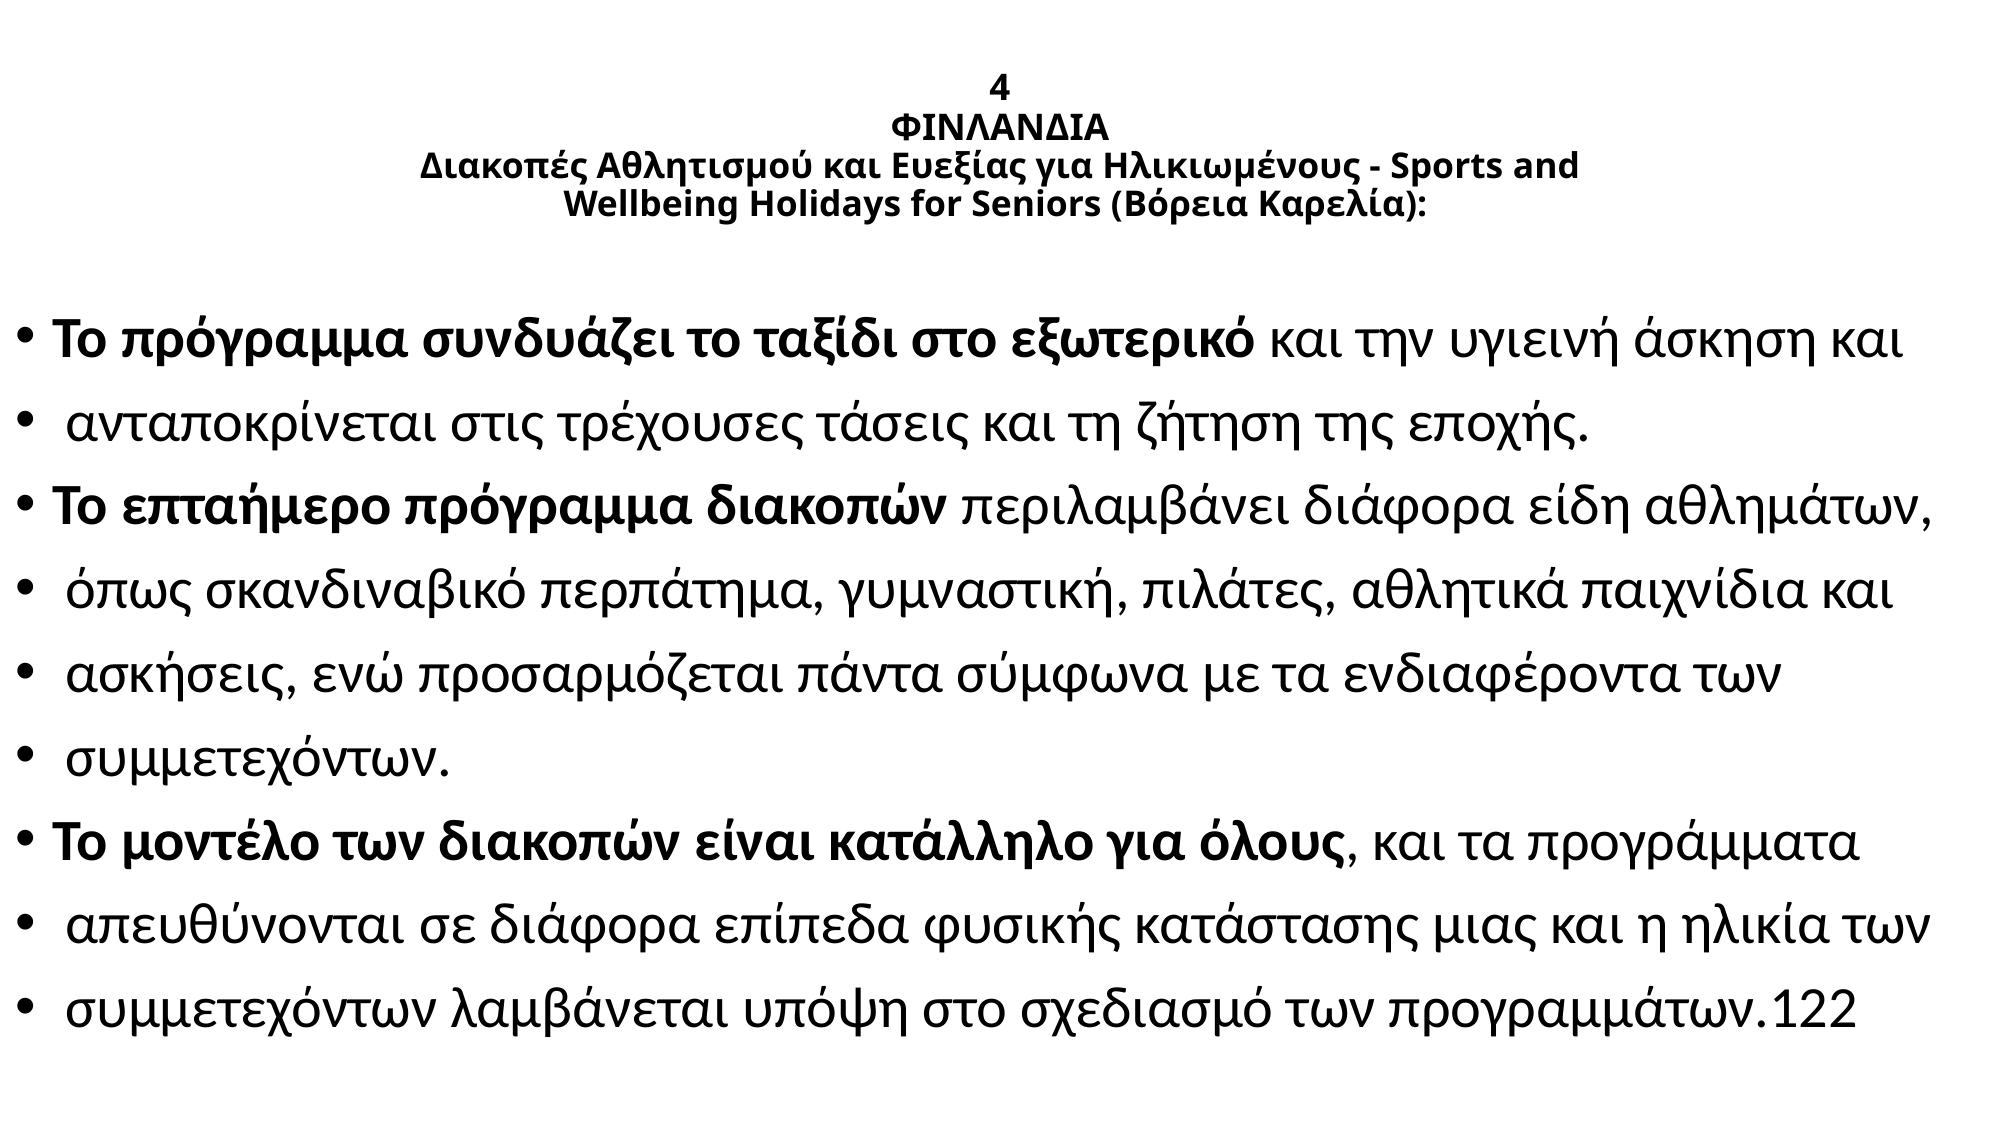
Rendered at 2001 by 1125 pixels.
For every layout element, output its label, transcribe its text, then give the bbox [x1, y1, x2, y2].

list Το πρόγραμμα συνδυάζει το ταξίδι στο εξωτερικό και την υγιεινή άσκηση και ανταποκρίνεται στις τρέχουσες τάσεις και τη ζήτηση της εποχής. Το επταήμερο πρόγραμμα διακοπών περιλαμβάνει διάφορα είδη αθλημάτων, όπως σκανδιναβικό περπάτημα, γυμναστική, πιλάτες, αθλητικά παιχνίδια και ασκήσεις, ενώ προσαρμόζεται πάντα σύμφωνα με τα ενδιαφέροντα των συμμετεχόντων. Το μοντέλο των διακοπών είναι κατάλληλο για όλους, και τα προγράμματα απευθύνονται σε διάφορα επίπεδα φυσικής κατάστασης μιας και η ηλικία των συμμετεχόντων λαμβάνεται υπόψη στο σχεδιασμό των προγραμμάτων.122 [0, 299, 1987, 1104]
title 4 ΦΙΝΛΑΝΔΙΑ Διακοπές Αθλητισμού και Ευεξίας για Ηλικιωμένους - Sports and Wellbeing Holidays for Seniors (Βόρεια Καρελία): [137, 59, 1863, 278]
